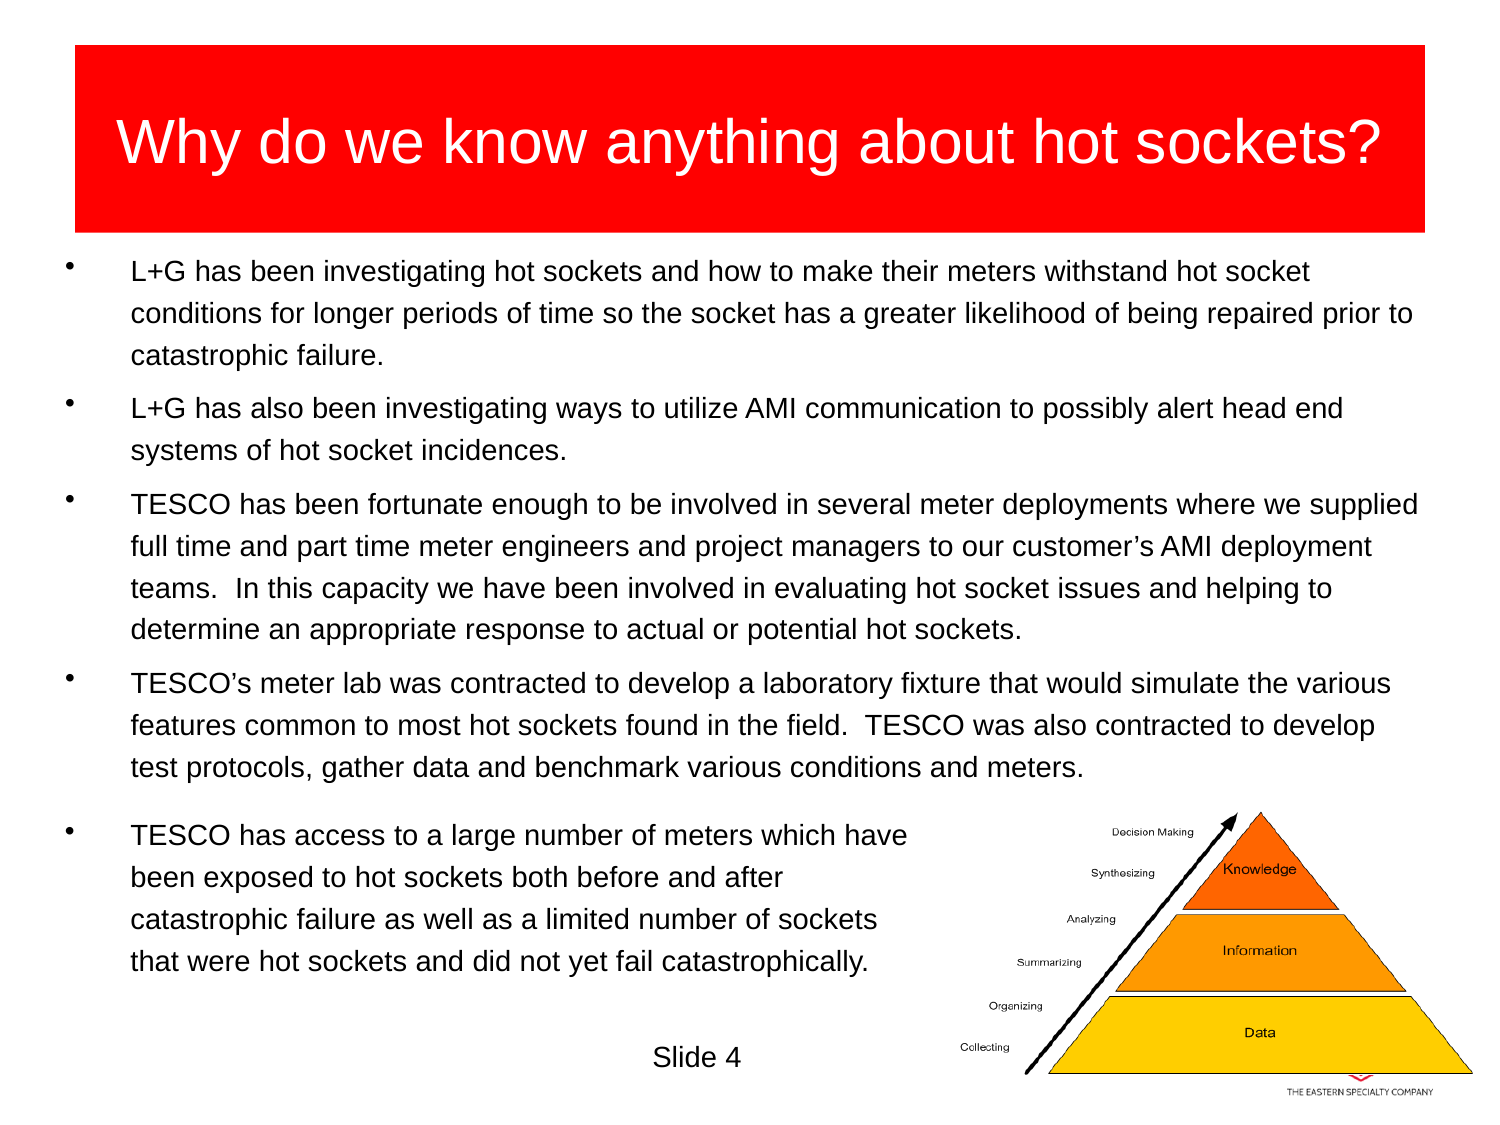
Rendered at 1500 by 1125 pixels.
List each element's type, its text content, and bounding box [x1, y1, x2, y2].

title Why do we know anything about hot sockets? [75, 45, 1425, 233]
text_box TESCO has access to a large number of meters which have been exposed to hot sockets both before and after catastrophic failure as well as a limited number of sockets that were hot sockets and did not yet fail catastrophically. [50, 802, 925, 985]
list L+G has been investigating hot sockets and how to make their meters withstand hot socket conditions for longer periods of time so the socket has a greater likelihood of being repaired prior to catastrophic failure. L+G has also been investigating ways to utilize AMI communication to possibly alert head end systems of hot socket incidences. TESCO has been fortunate enough to be involved in several meter deployments where we supplied full time and part time meter engineers and project managers to our customer’s AMI deployment teams. In this capacity we have been involved in evaluating hot socket issues and helping to determine an appropriate response to actual or potential hot sockets. TESCO’s meter lab was contracted to develop a laboratory fixture that would simulate the various features common to most hot sockets found in the field. TESCO was also contracted to develop test protocols, gather data and benchmark various conditions and meters. [50, 237, 1438, 788]
picture [959, 811, 1473, 1102]
